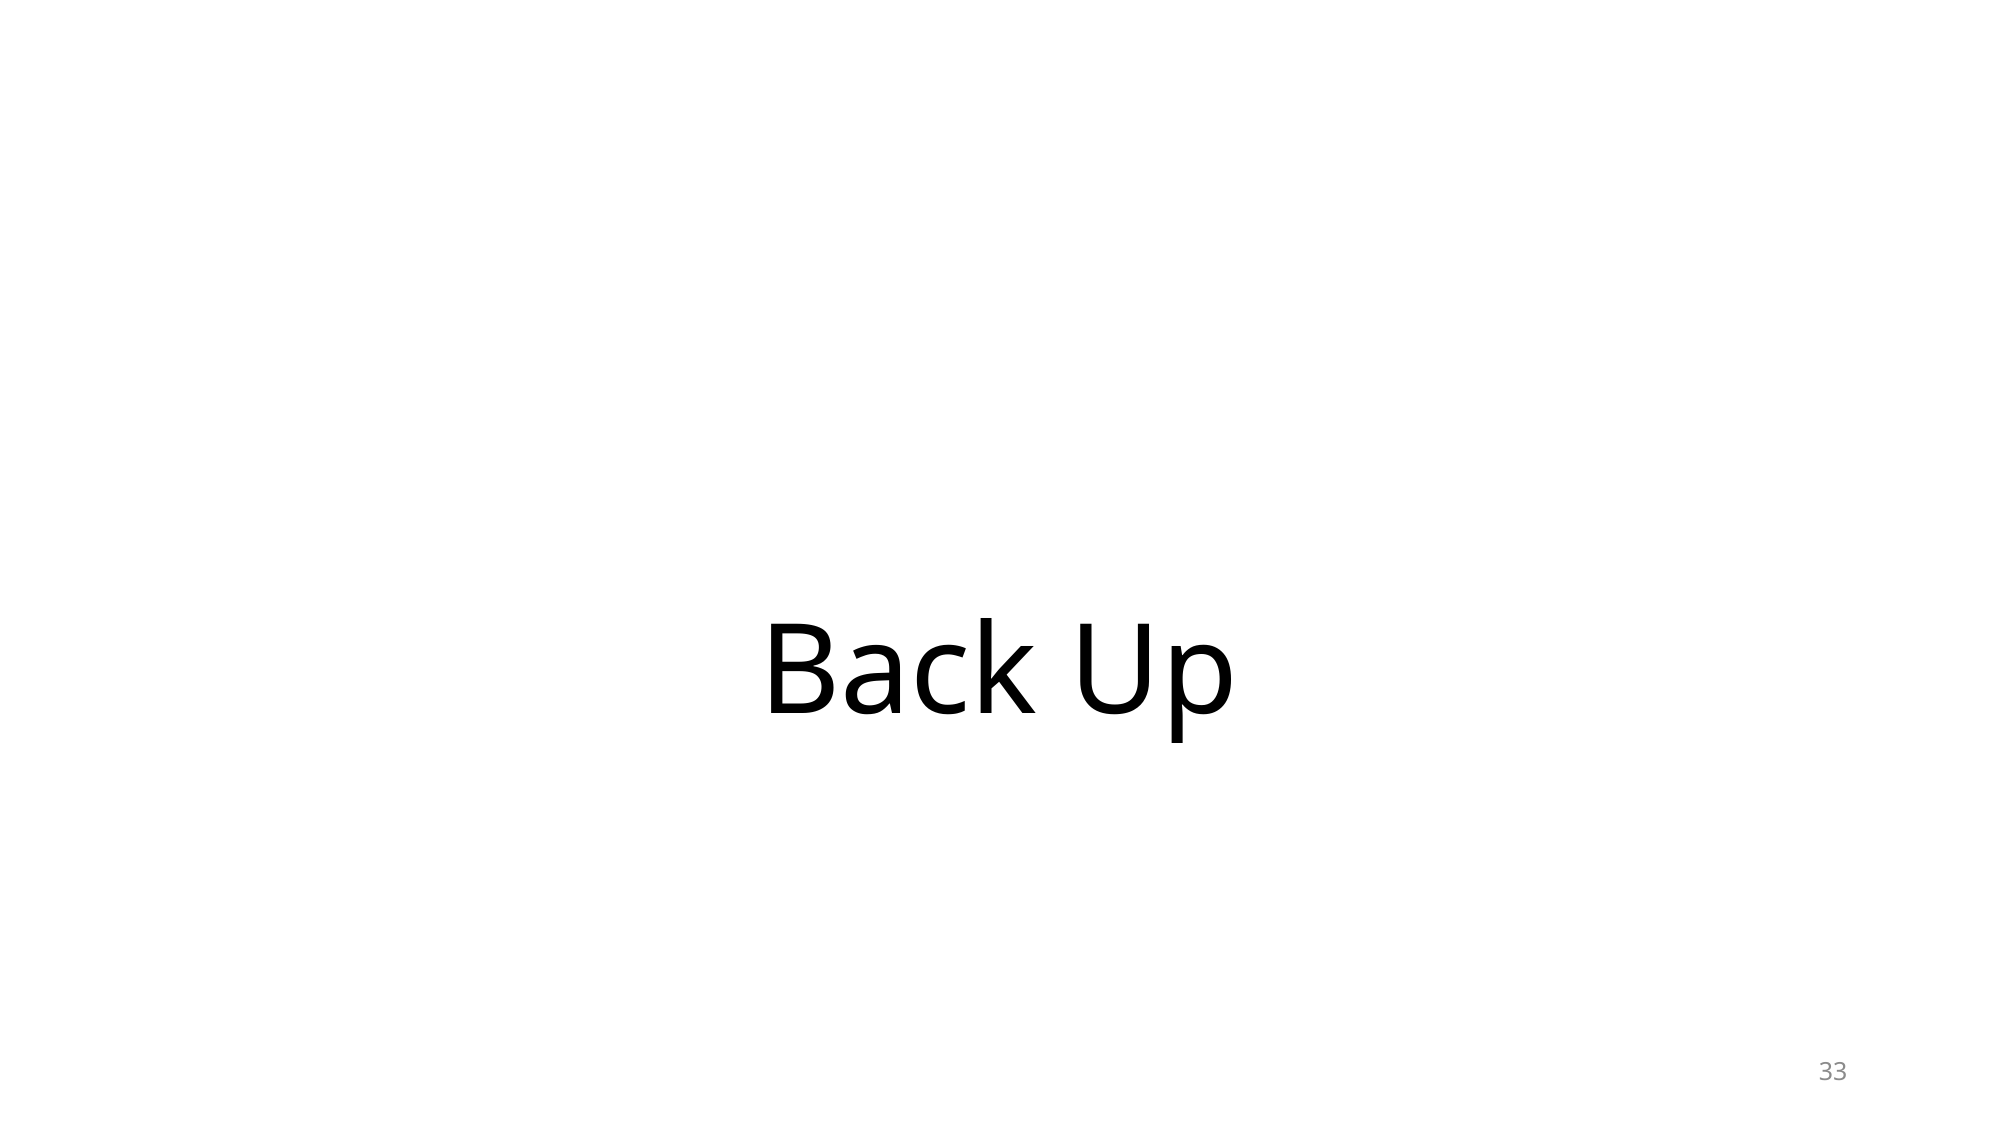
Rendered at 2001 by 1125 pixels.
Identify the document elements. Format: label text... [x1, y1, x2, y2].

title Back Up [136, 280, 1862, 749]
slide_number 33 [1412, 1042, 1863, 1103]
